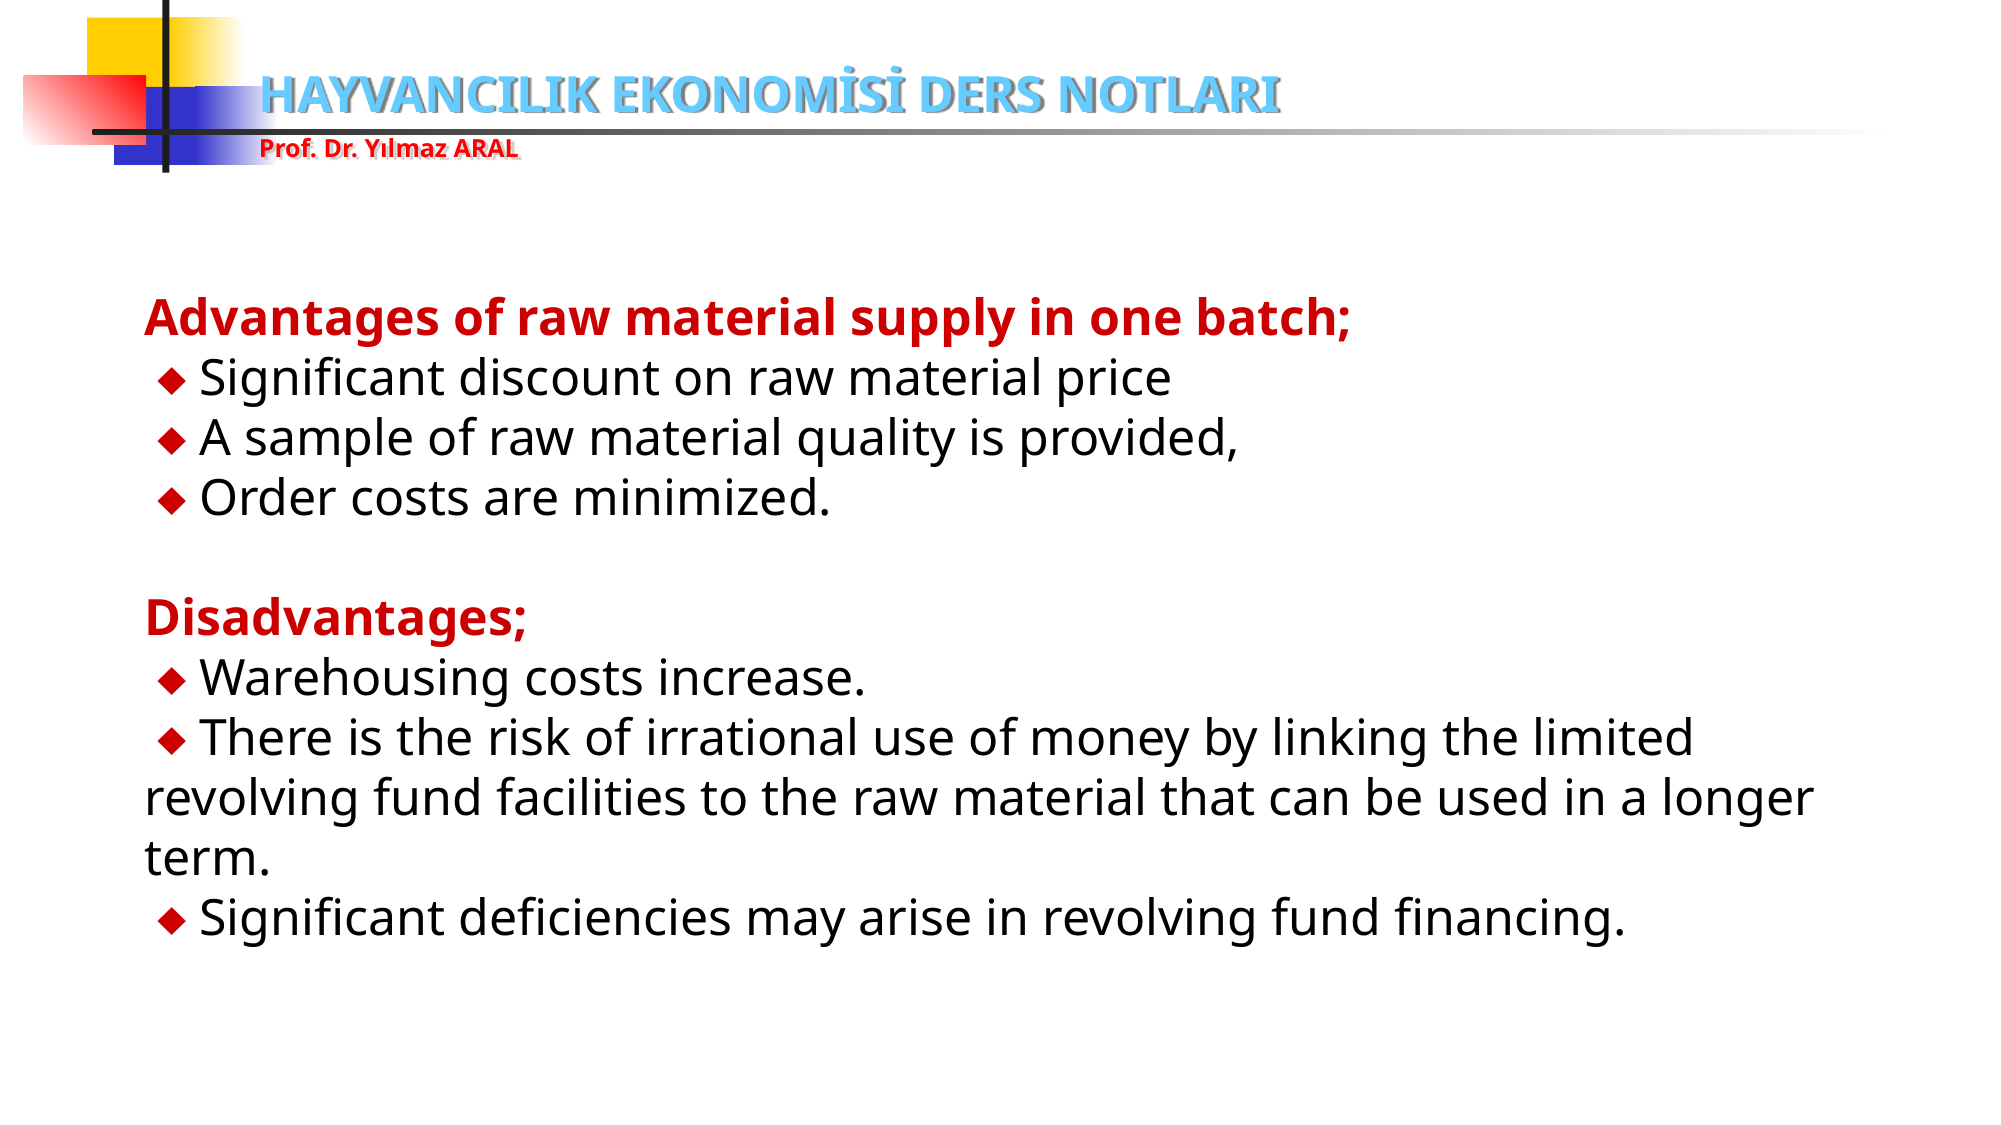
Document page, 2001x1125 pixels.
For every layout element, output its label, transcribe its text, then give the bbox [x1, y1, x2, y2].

text_box Advantages of raw material supply in one batch;  Significant discount on raw material price  A sample of raw material quality is provided,  Order costs are minimized. Disadvantages;  Warehousing costs increase.  There is the risk of irrational use of money by linking the limited revolving fund facilities to the raw material that can be used in a longer term.  Significant deficiencies may arise in revolving fund financing. [129, 255, 1868, 1035]
